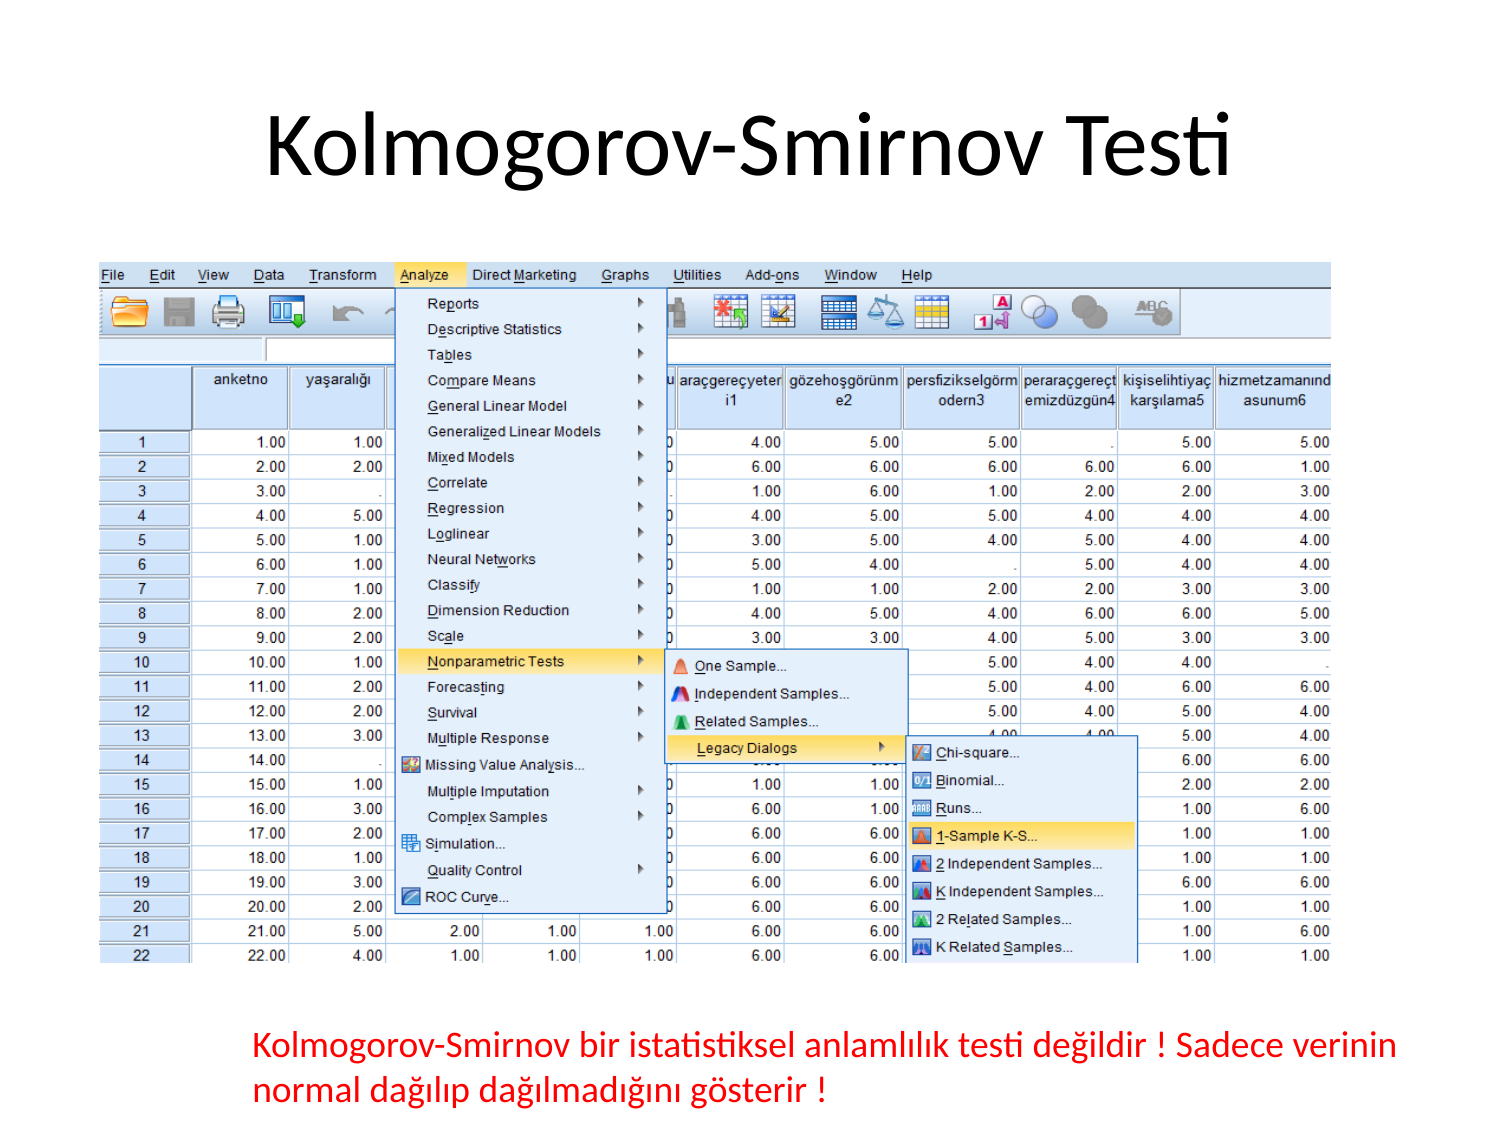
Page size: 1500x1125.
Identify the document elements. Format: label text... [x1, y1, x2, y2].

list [99, 262, 1331, 963]
title Kolmogorov-Smirnov Testi [75, 45, 1425, 233]
text_box Kolmogorov-Smirnov bir istatistiksel anlamlılık testi değildir ! Sadece verinin normal dağılıp dağılmadığını gösterir ! [237, 1012, 1475, 1118]
